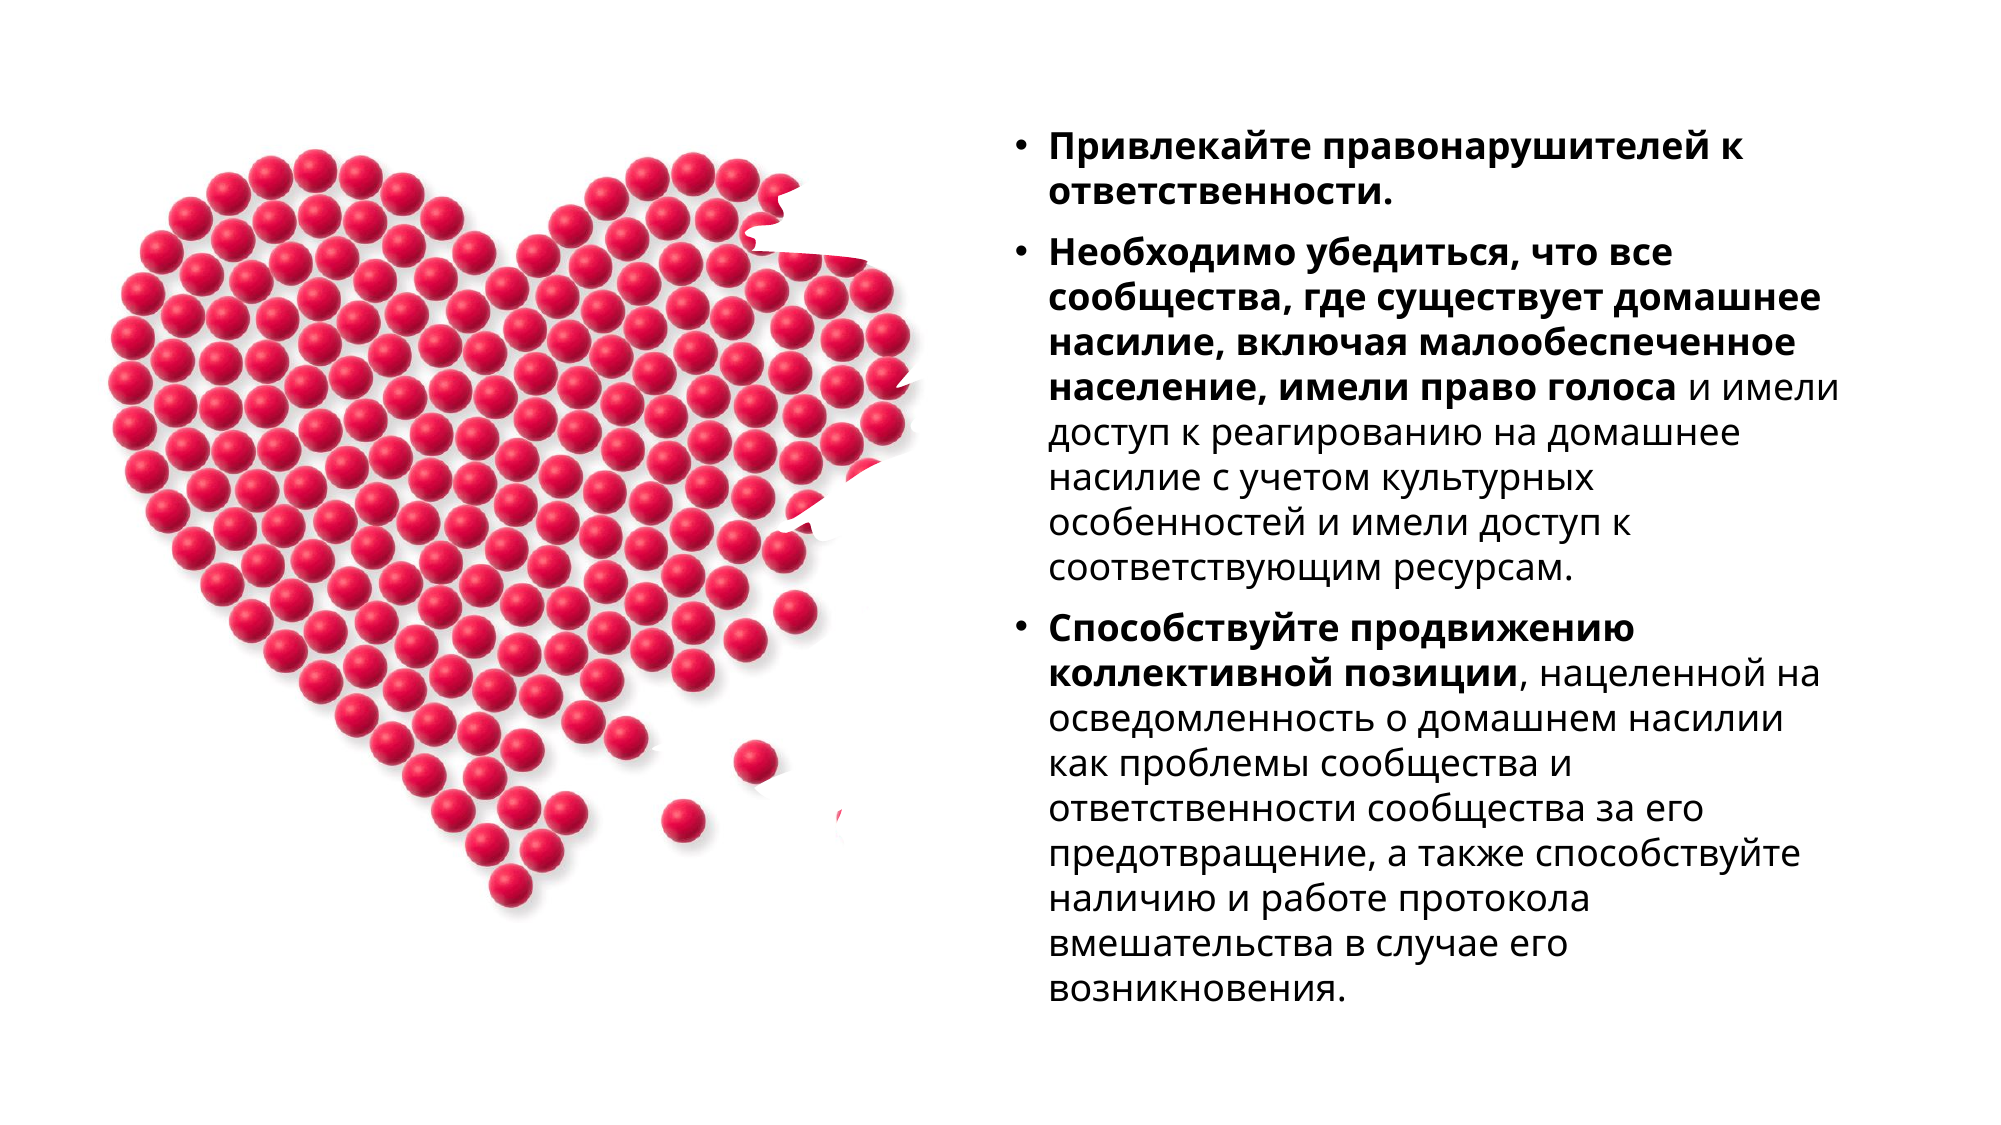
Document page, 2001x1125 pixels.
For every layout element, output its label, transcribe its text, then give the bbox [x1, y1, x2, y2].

text_box [1004, 0, 2000, 1125]
list Привлекайте правонарушителей к ответственности. Необходимо убедиться, что все сообщества, где существует домашнее насилие, включая малообеспеченное население, имели право голоса и имели доступ к реагированию на домашнее насилие с учетом культурных особенностей и имели доступ к соответствующим ресурсам. Способствуйте продвижению коллективной позиции, нацеленной на осведомленность о домашнем насилии как проблемы сообщества и ответственности сообщества за его предотвращение, а также способствуйте наличию и работе протокола вмешательства в случае его возникновения. [1004, 114, 1863, 1019]
picture [0, 0, 1004, 1125]
